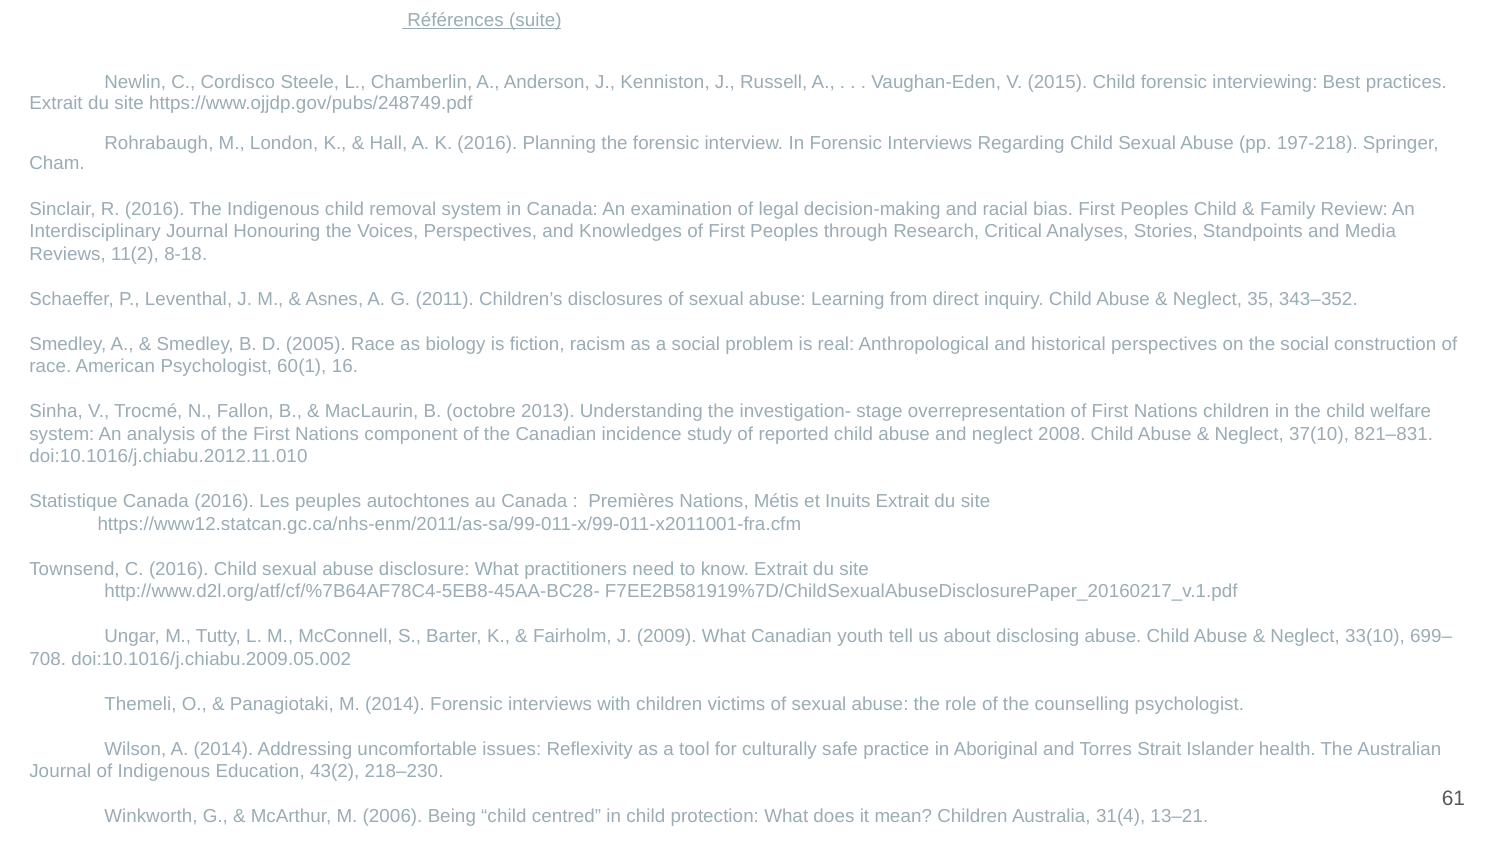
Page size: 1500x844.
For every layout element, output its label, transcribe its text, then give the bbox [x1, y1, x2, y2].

text_box Références (suite) Newlin, C., Cordisco Steele, L., Chamberlin, A., Anderson, J., Kenniston, J., Russell, A., . . . Vaughan-Eden, V. (2015). Child forensic interviewing: Best practices. Extrait du site https://www.ojjdp.gov/pubs/248749.pdf Rohrabaugh, M., London, K., & Hall, A. K. (2016). Planning the forensic interview. In Forensic Interviews Regarding Child Sexual Abuse (pp. 197-218). Springer, Cham. Sinclair, R. (2016). The Indigenous child removal system in Canada: An examination of legal decision-making and racial bias. First Peoples Child & Family Review: An Interdisciplinary Journal Honouring the Voices, Perspectives, and Knowledges of First Peoples through Research, Critical Analyses, Stories, Standpoints and Media Reviews, 11(2), 8-18. Schaeffer, P., Leventhal, J. M., & Asnes, A. G. (2011). Children’s disclosures of sexual abuse: Learning from direct inquiry. Child Abuse & Neglect, 35, 343–352. Smedley, A., & Smedley, B. D. (2005). Race as biology is fiction, racism as a social problem is real: Anthropological and historical perspectives on the social construction of race. American Psychologist, 60(1), 16. Sinha, V., Trocmé, N., Fallon, B., & MacLaurin, B. (octobre 2013). Understanding the investigation- stage overrepresentation of First Nations children in the child welfare system: An analysis of the First Nations component of the Canadian incidence study of reported child abuse and neglect 2008. Child Abuse & Neglect, 37(10), 821–831. doi:10.1016/j.chiabu.2012.11.010 Statistique Canada (2016). Les peuples autochtones au Canada : Premières Nations, Métis et Inuits Extrait du site https://www12.statcan.gc.ca/nhs-enm/2011/as-sa/99-011-x/99-011-x2011001-fra.cfm Townsend, C. (2016). Child sexual abuse disclosure: What practitioners need to know. Extrait du site http://www.d2l.org/atf/cf/%7B64AF78C4-5EB8-45AA-BC28- F7EE2B581919%7D/ChildSexualAbuseDisclosurePaper_20160217_v.1.pdf Ungar, M., Tutty, L. M., McConnell, S., Barter, K., & Fairholm, J. (2009). What Canadian youth tell us about disclosing abuse. Child Abuse & Neglect, 33(10), 699–708. doi:10.1016/j.chiabu.2009.05.002 Themeli, O., & Panagiotaki, M. (2014). Forensic interviews with children victims of sexual abuse: the role of the counselling psychologist. Wilson, A. (2014). Addressing uncomfortable issues: Reflexivity as a tool for culturally safe practice in Aboriginal and Torres Strait Islander health. The Australian Journal of Indigenous Education, 43(2), 218–230. Winkworth, G., & McArthur, M. (2006). Being “child centred” in child protection: What does it mean? Children Australia, 31(4), 13–21. [6, 0, 1480, 844]
